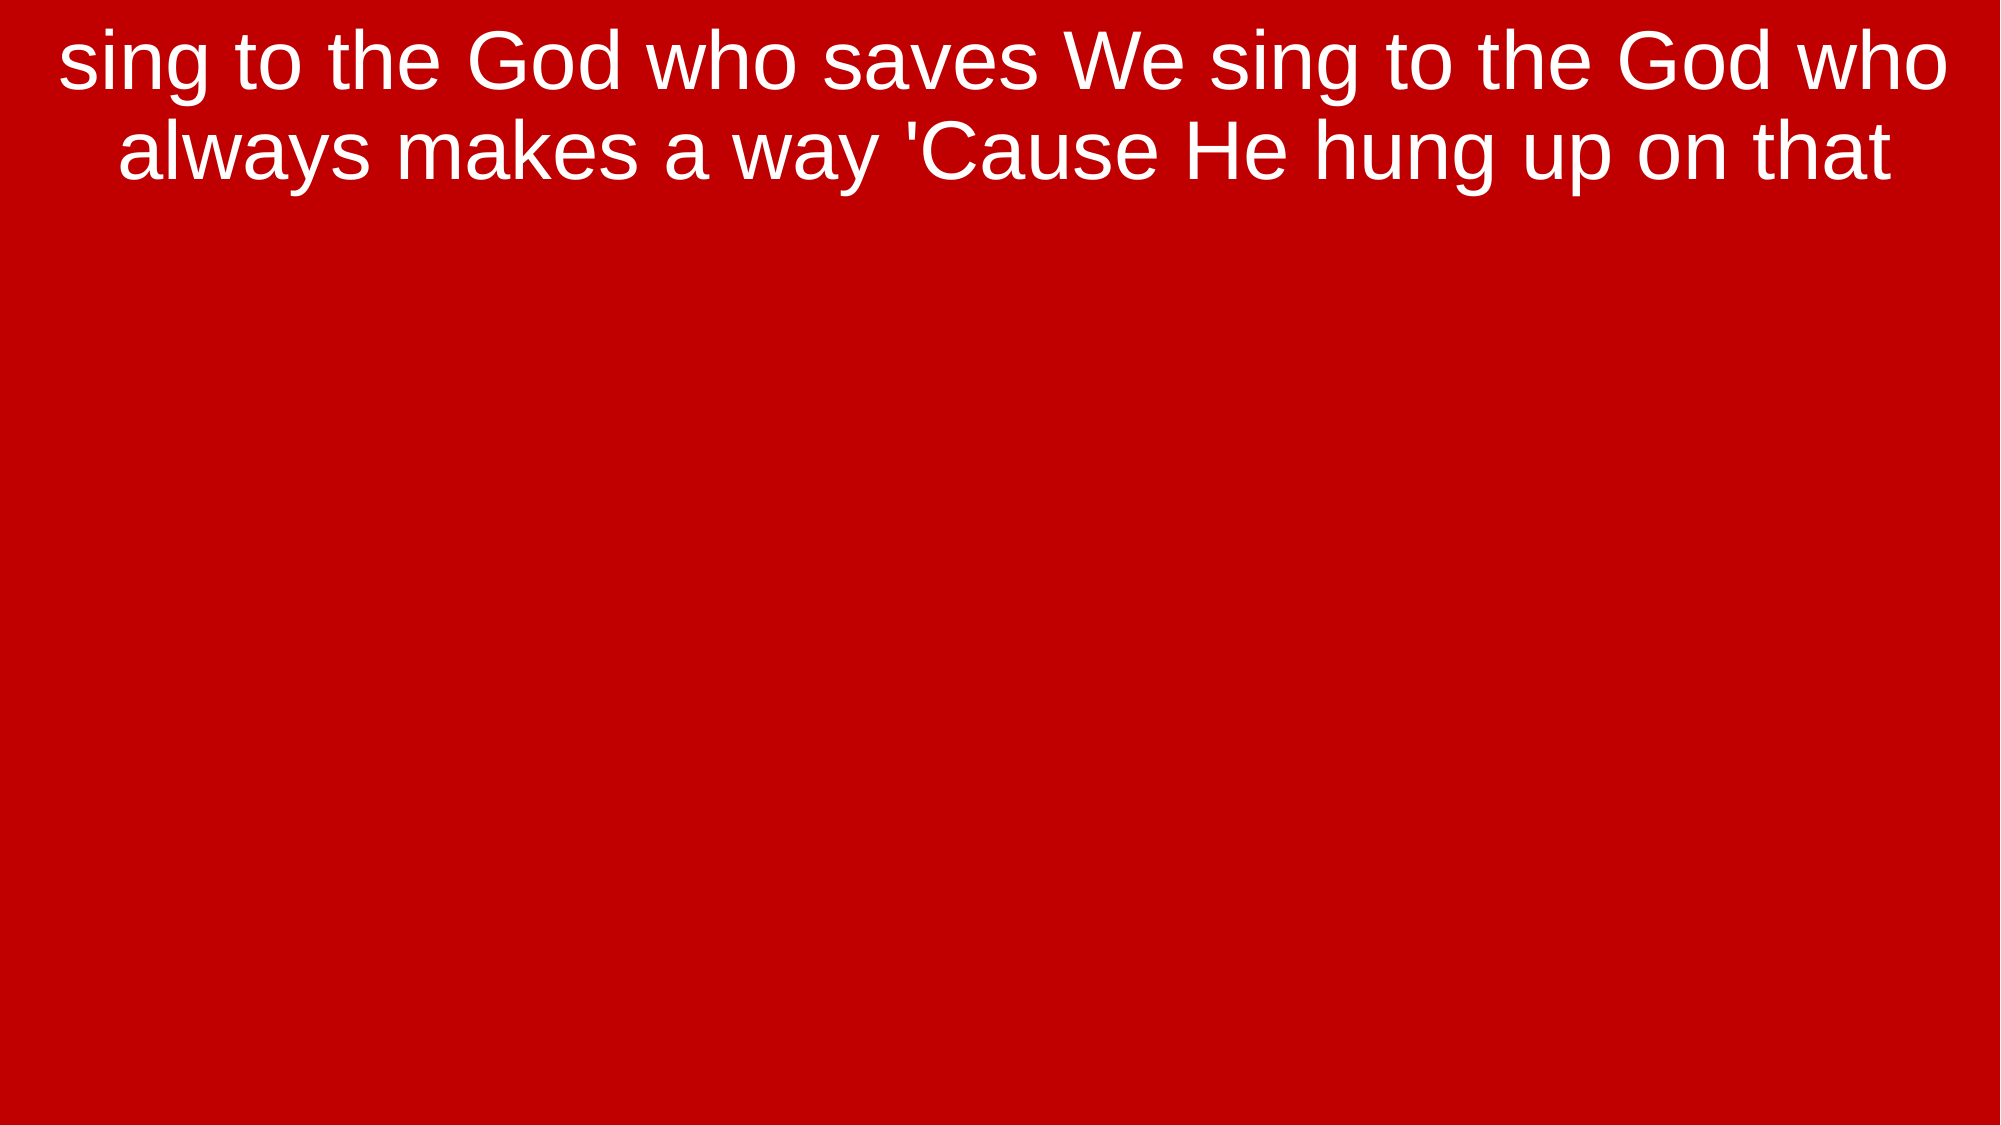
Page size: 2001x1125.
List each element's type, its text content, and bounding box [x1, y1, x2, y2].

list sing to the God who saves We sing to the God who always makes a way 'Cause He hung up on that [10, 9, 2000, 784]
